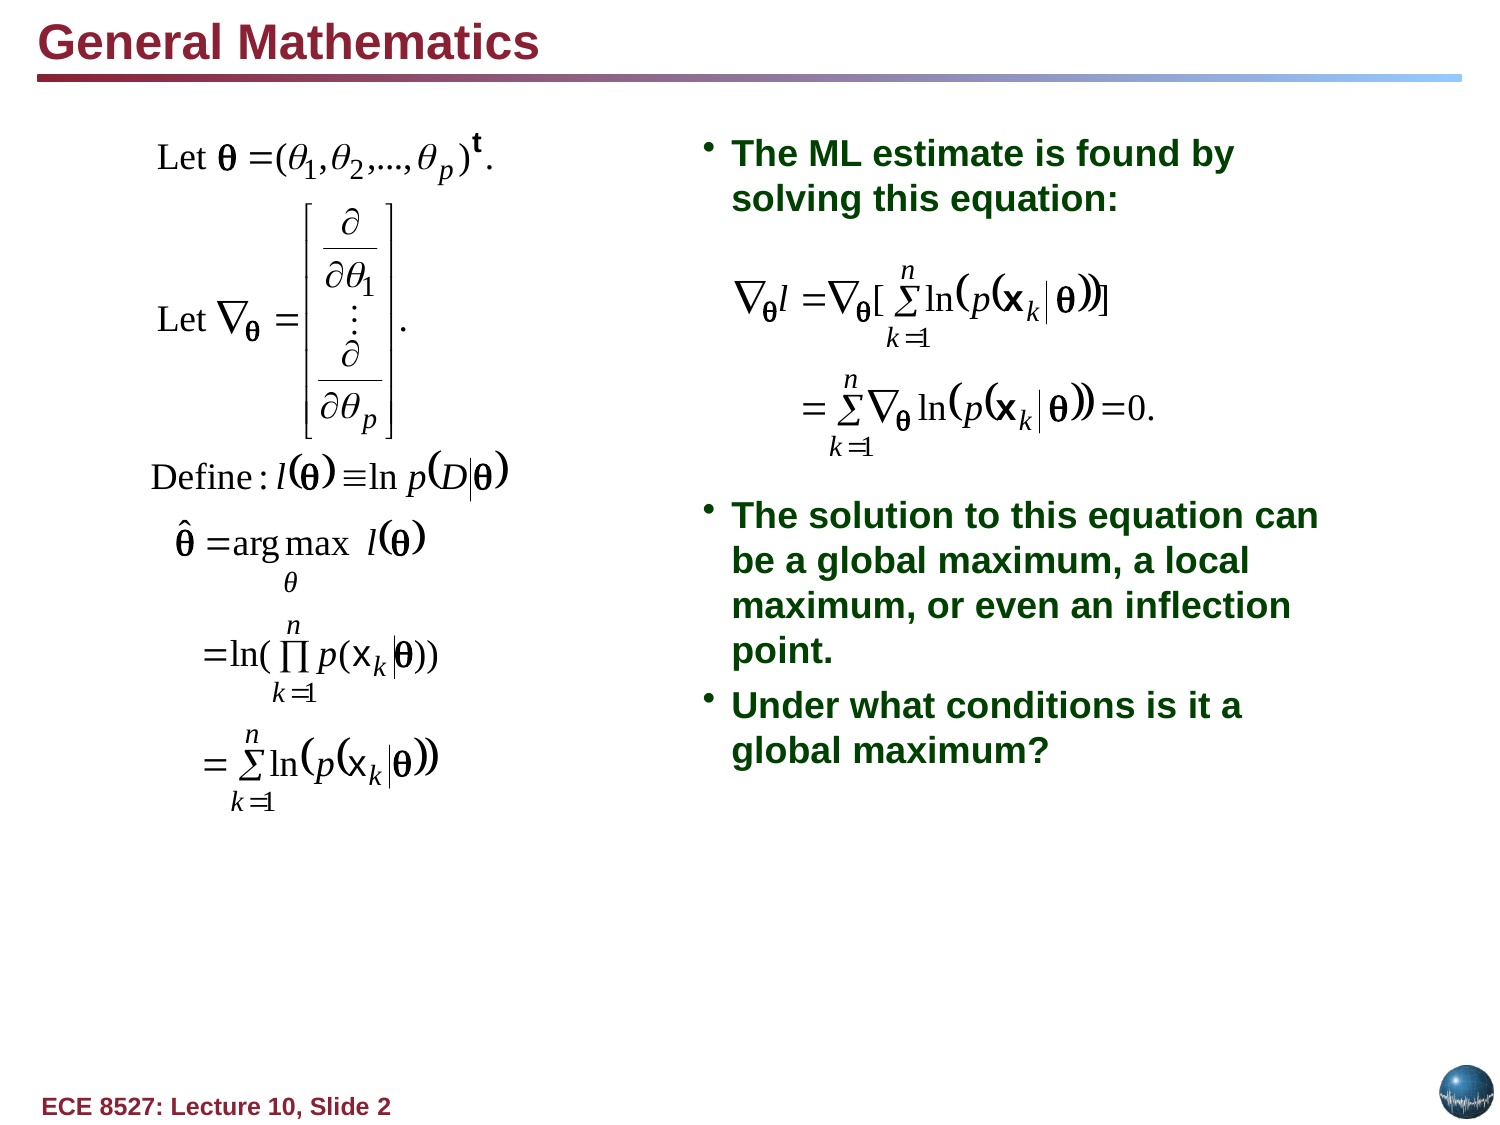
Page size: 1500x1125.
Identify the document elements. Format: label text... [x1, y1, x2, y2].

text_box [146, 126, 533, 817]
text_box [725, 251, 1158, 463]
text_box The ML estimate is found by solving this equation: [702, 129, 1363, 258]
text_box The solution to this equation can be a global maximum, a local maximum, or even an inflection point. Under what conditions is it a global maximum? [702, 491, 1363, 933]
text_box General Mathematics [37, 9, 1163, 70]
picture [1439, 1065, 1494, 1119]
